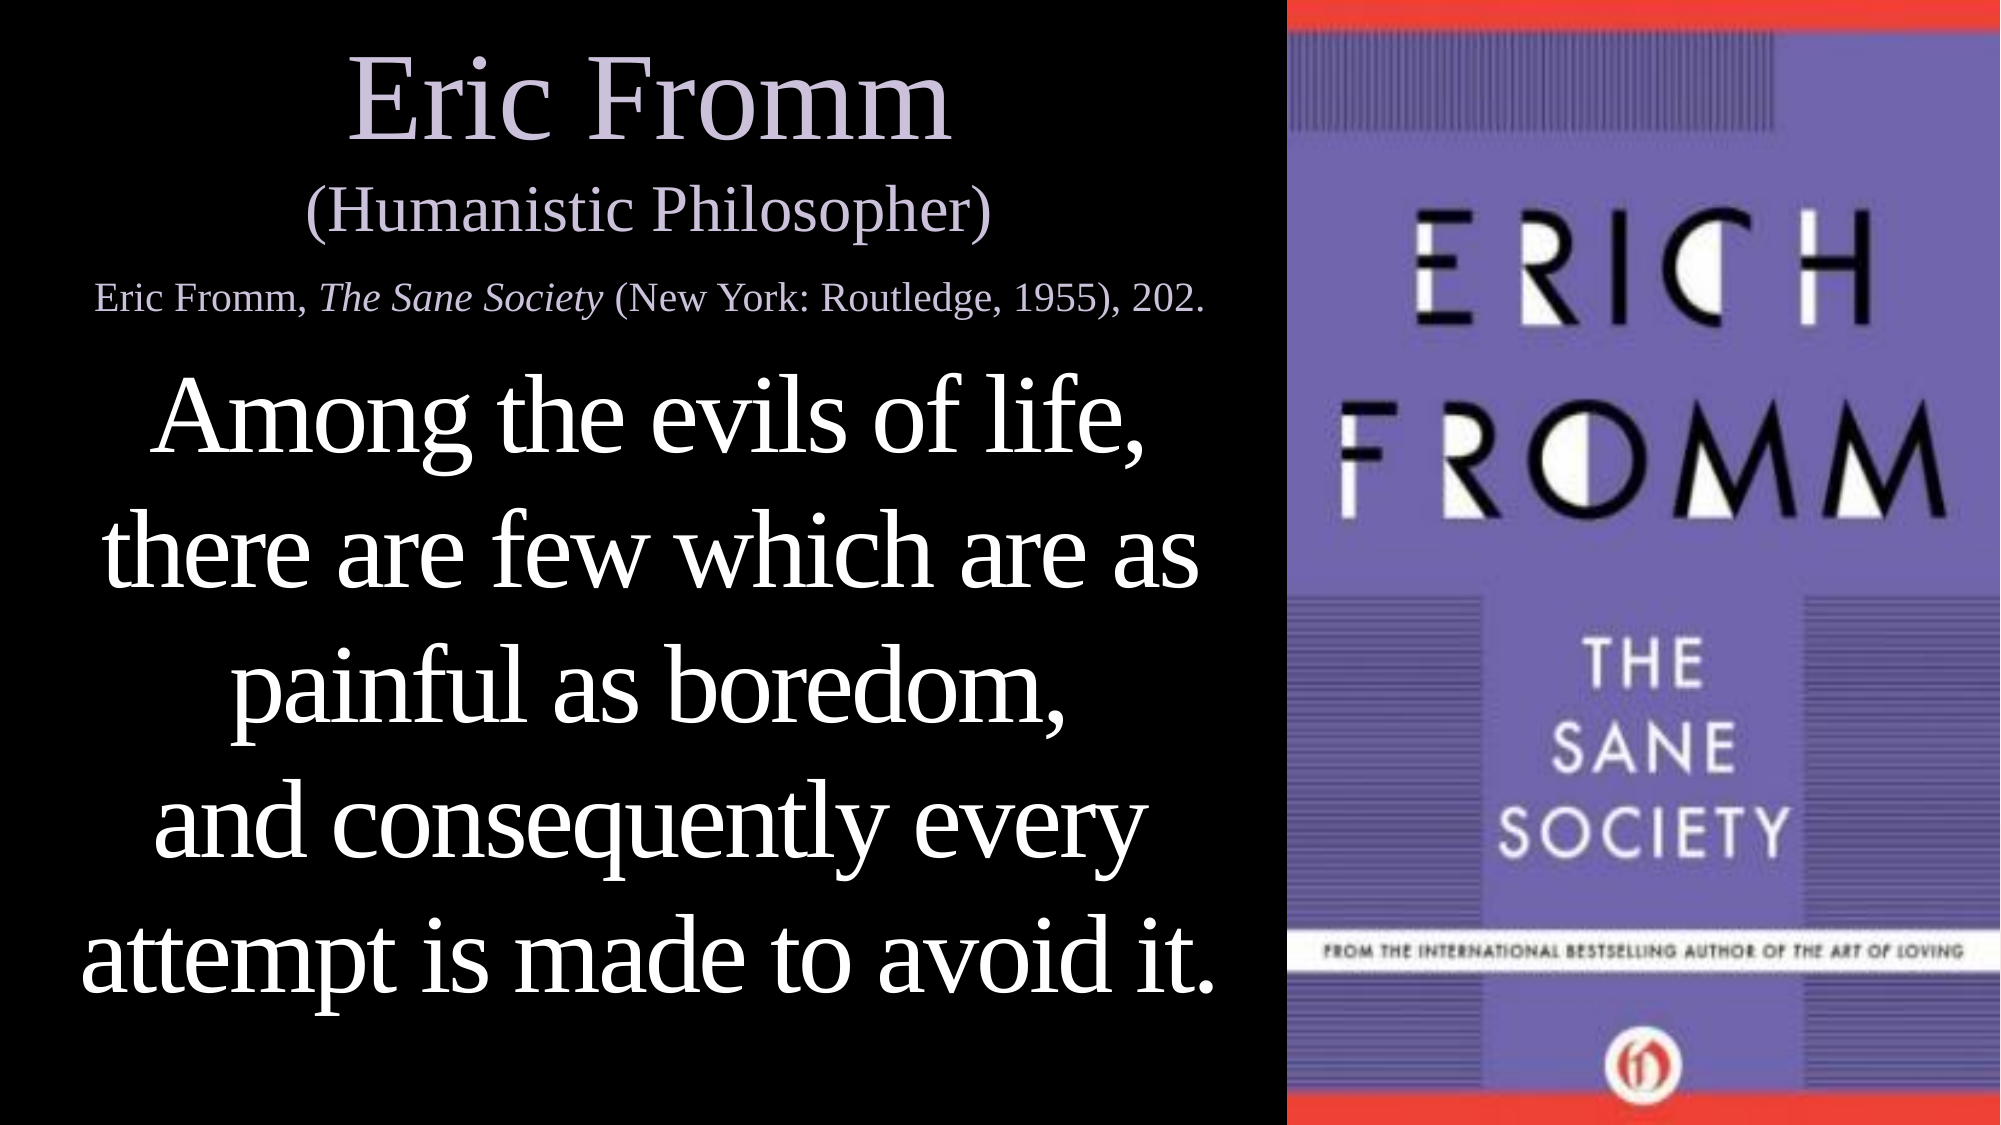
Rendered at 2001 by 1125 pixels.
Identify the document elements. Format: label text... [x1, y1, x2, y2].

text_box [0, 0, 1285, 1125]
text_box Among the evils of life, there are few which are as painful as boredom, and consequently every attempt is made to avoid it. [12, 332, 1282, 1023]
text_box Eric Fromm (Humanistic Philosopher) Eric Fromm, The Sane Society (New York: Routledge, 1955), 202. [12, 7, 1282, 328]
picture [1287, 0, 2001, 1125]
